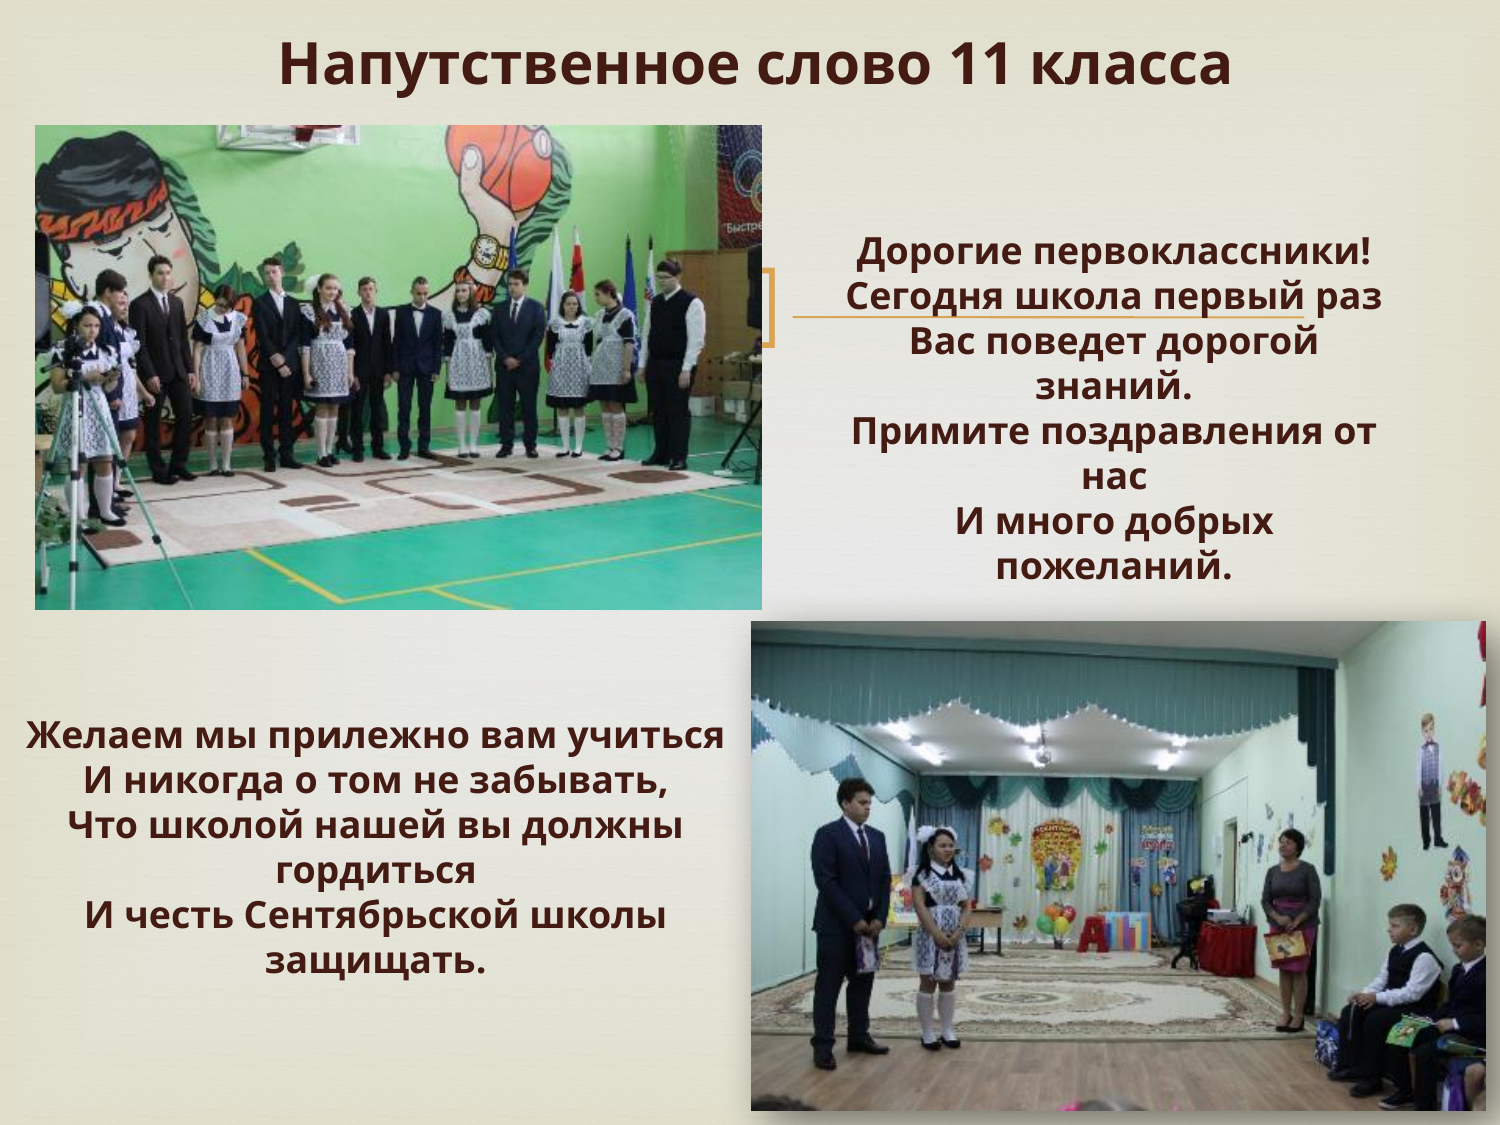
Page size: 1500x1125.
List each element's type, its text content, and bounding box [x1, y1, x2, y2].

text_box Дорогие первоклассники! Сегодня школа первый раз Вас поведет дорогой знаний. Примите поздравления от нас И много добрых пожеланий. [824, 219, 1404, 603]
text_box Напутственное слово 11 класса [171, 19, 1341, 149]
picture [751, 621, 1487, 1112]
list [34, 124, 763, 611]
text_box Желаем мы прилежно вам учиться И никогда о том не забывать, Что школой нашей вы должны гордиться И честь Сентябрьской школы защищать. [0, 704, 745, 989]
